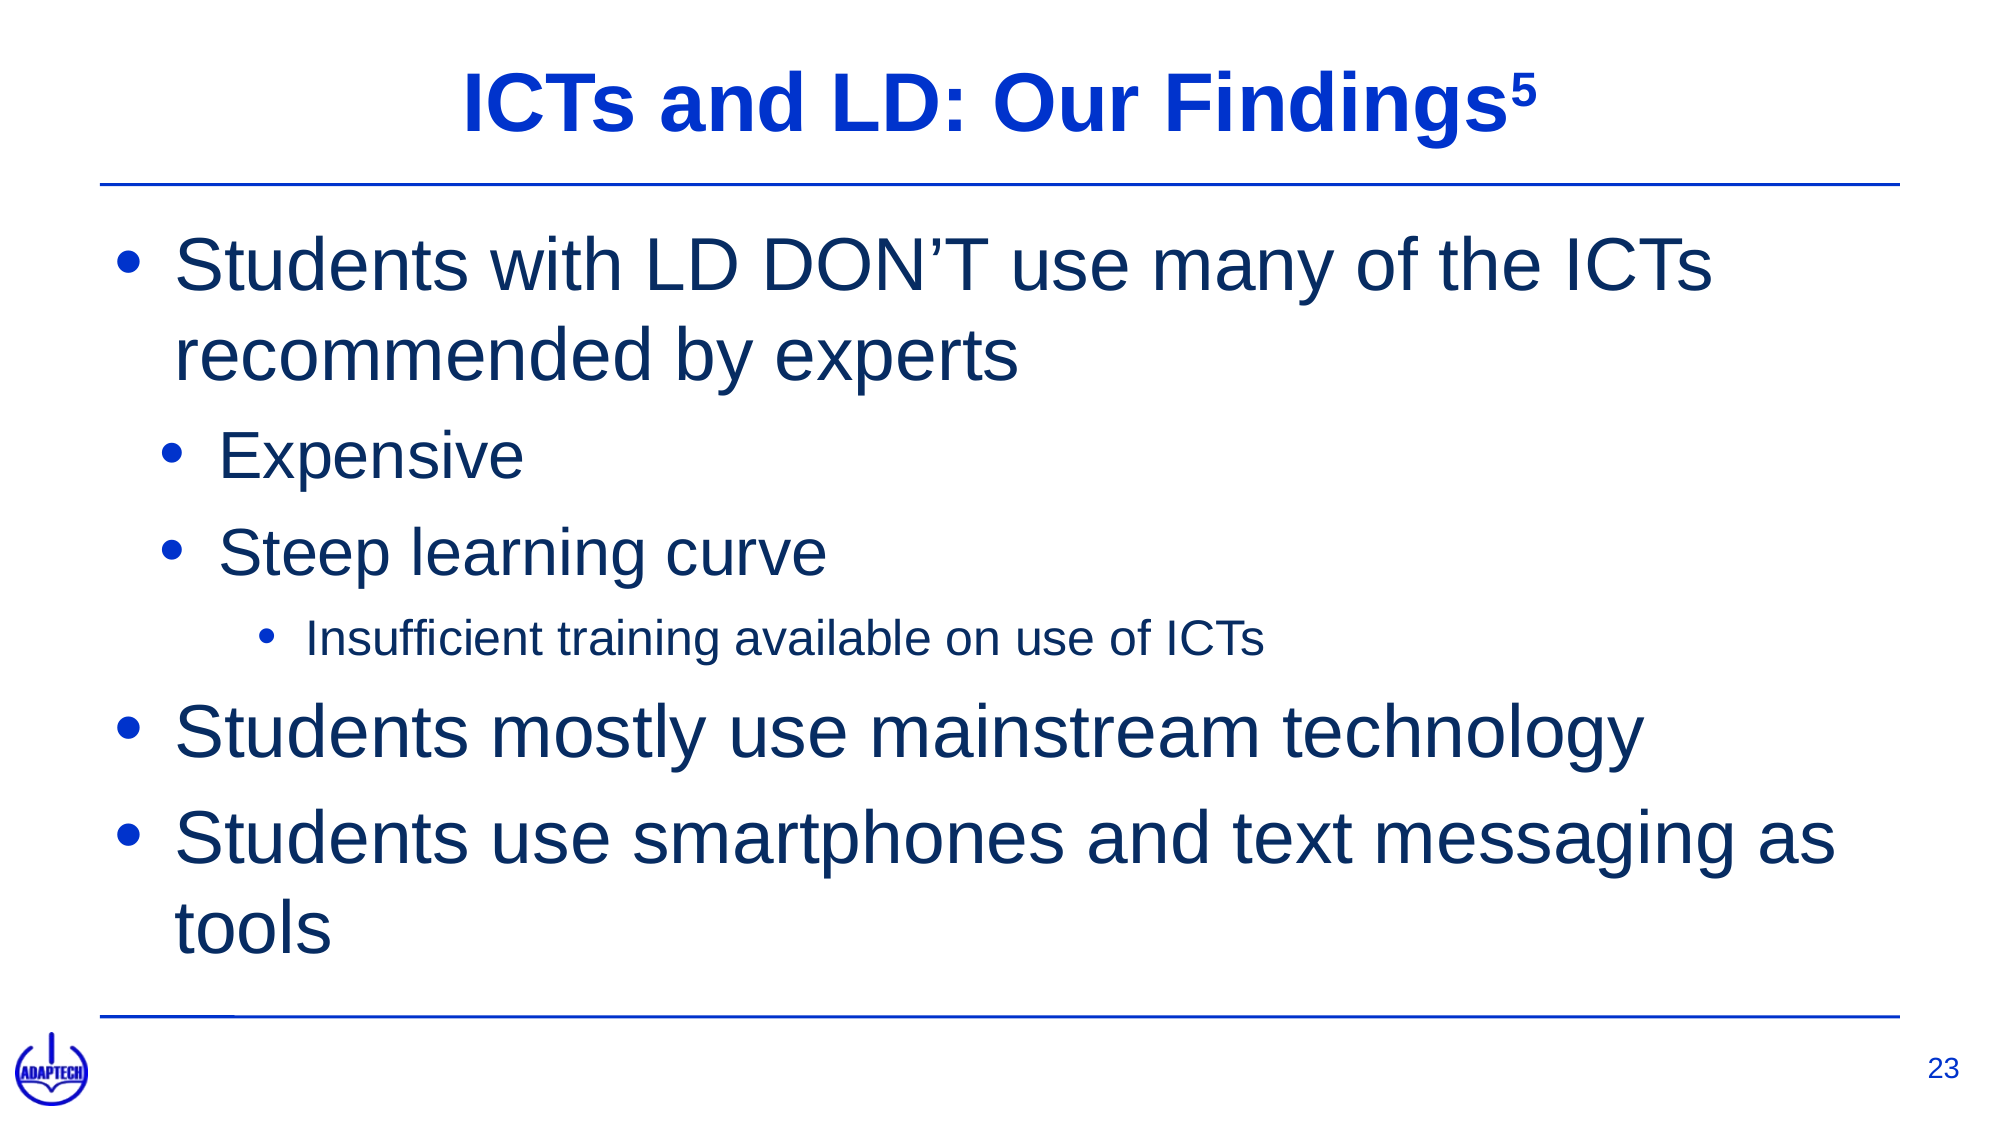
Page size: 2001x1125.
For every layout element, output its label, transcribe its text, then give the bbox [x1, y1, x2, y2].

slide_number 23 [1887, 1042, 2000, 1106]
picture [15, 1032, 88, 1106]
title ICTs and LD: Our Findings5 [99, 43, 1900, 156]
list Students with LD DON’T use many of the ICTs recommended by experts Expensive Steep learning curve Insufficient training available on use of ICTs Students mostly use mainstream technology Students use smartphones and text messaging as tools [99, 208, 1900, 1010]
